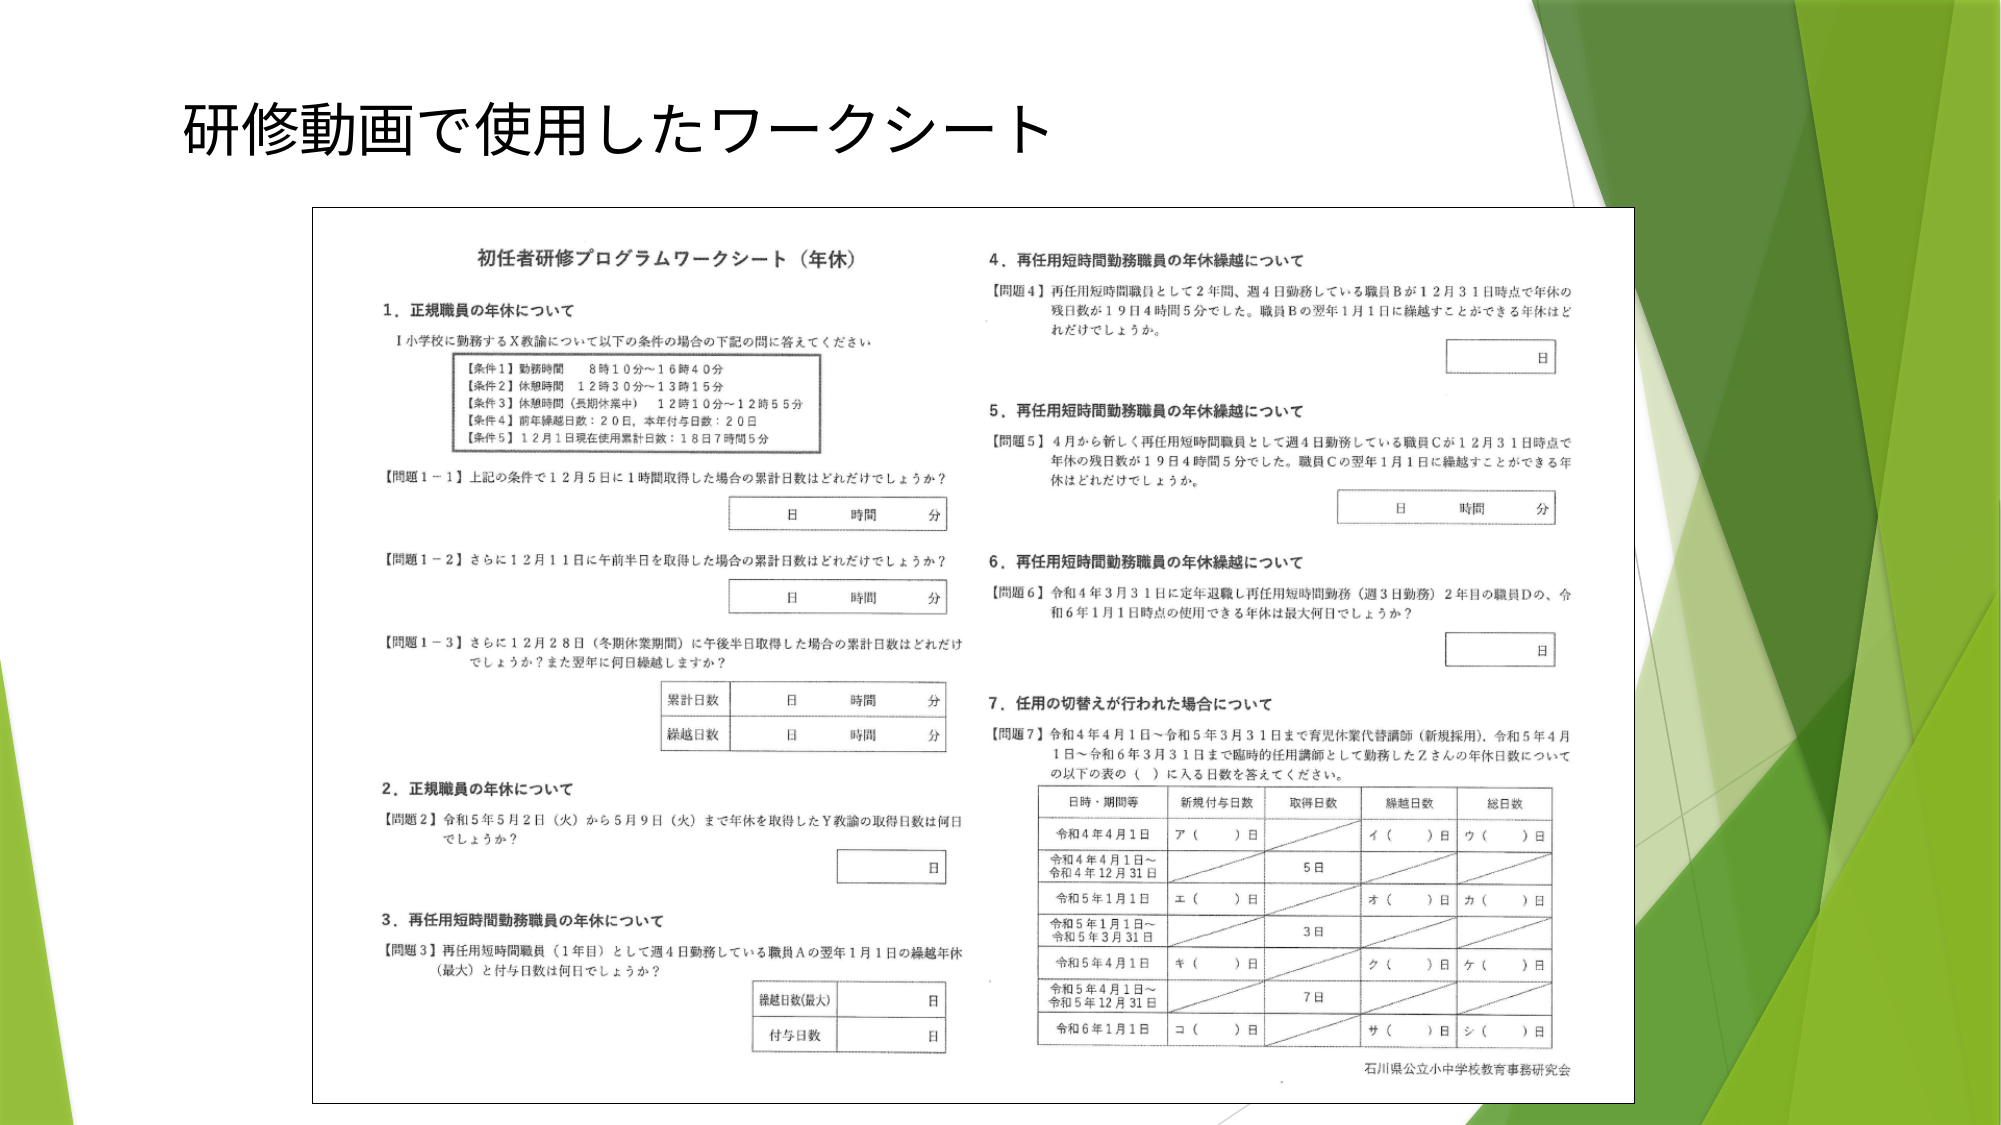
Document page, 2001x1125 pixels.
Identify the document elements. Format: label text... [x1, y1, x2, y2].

picture [311, 206, 1635, 1104]
text_box 研修動画で使用したワークシート [168, 85, 1538, 231]
